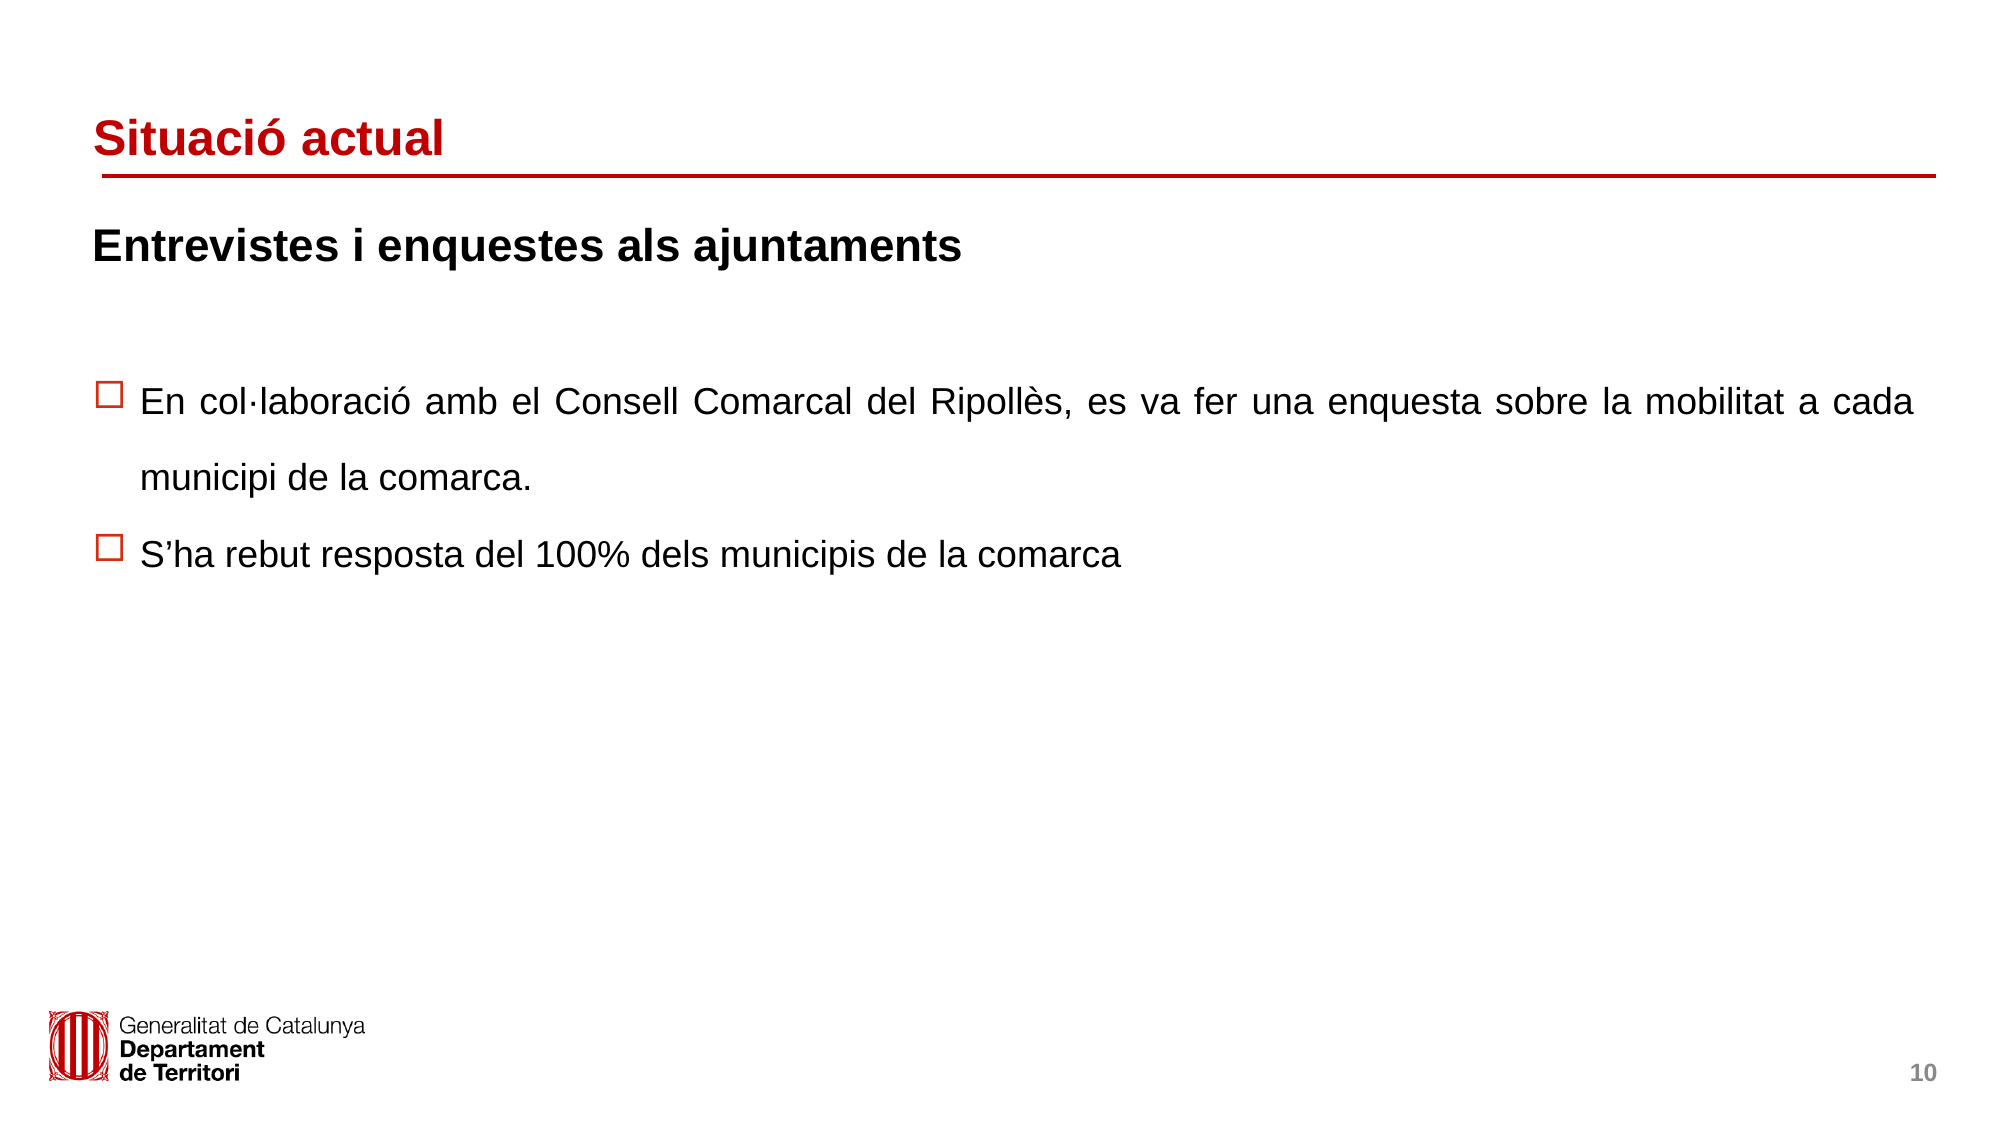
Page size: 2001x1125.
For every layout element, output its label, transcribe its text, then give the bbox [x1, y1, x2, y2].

picture [48, 1010, 366, 1082]
title Situació actual [78, 94, 1953, 178]
list En col·laboració amb el Consell Comarcal del Ripollès, es va fer una enquesta sobre la mobilitat a cada municipi de la comarca. S’ha rebut resposta del 100% dels municipis de la comarca [77, 337, 1930, 917]
slide_number 10 [1486, 1041, 1953, 1102]
list Entrevistes i enquestes als ajuntaments [77, 208, 1953, 279]
